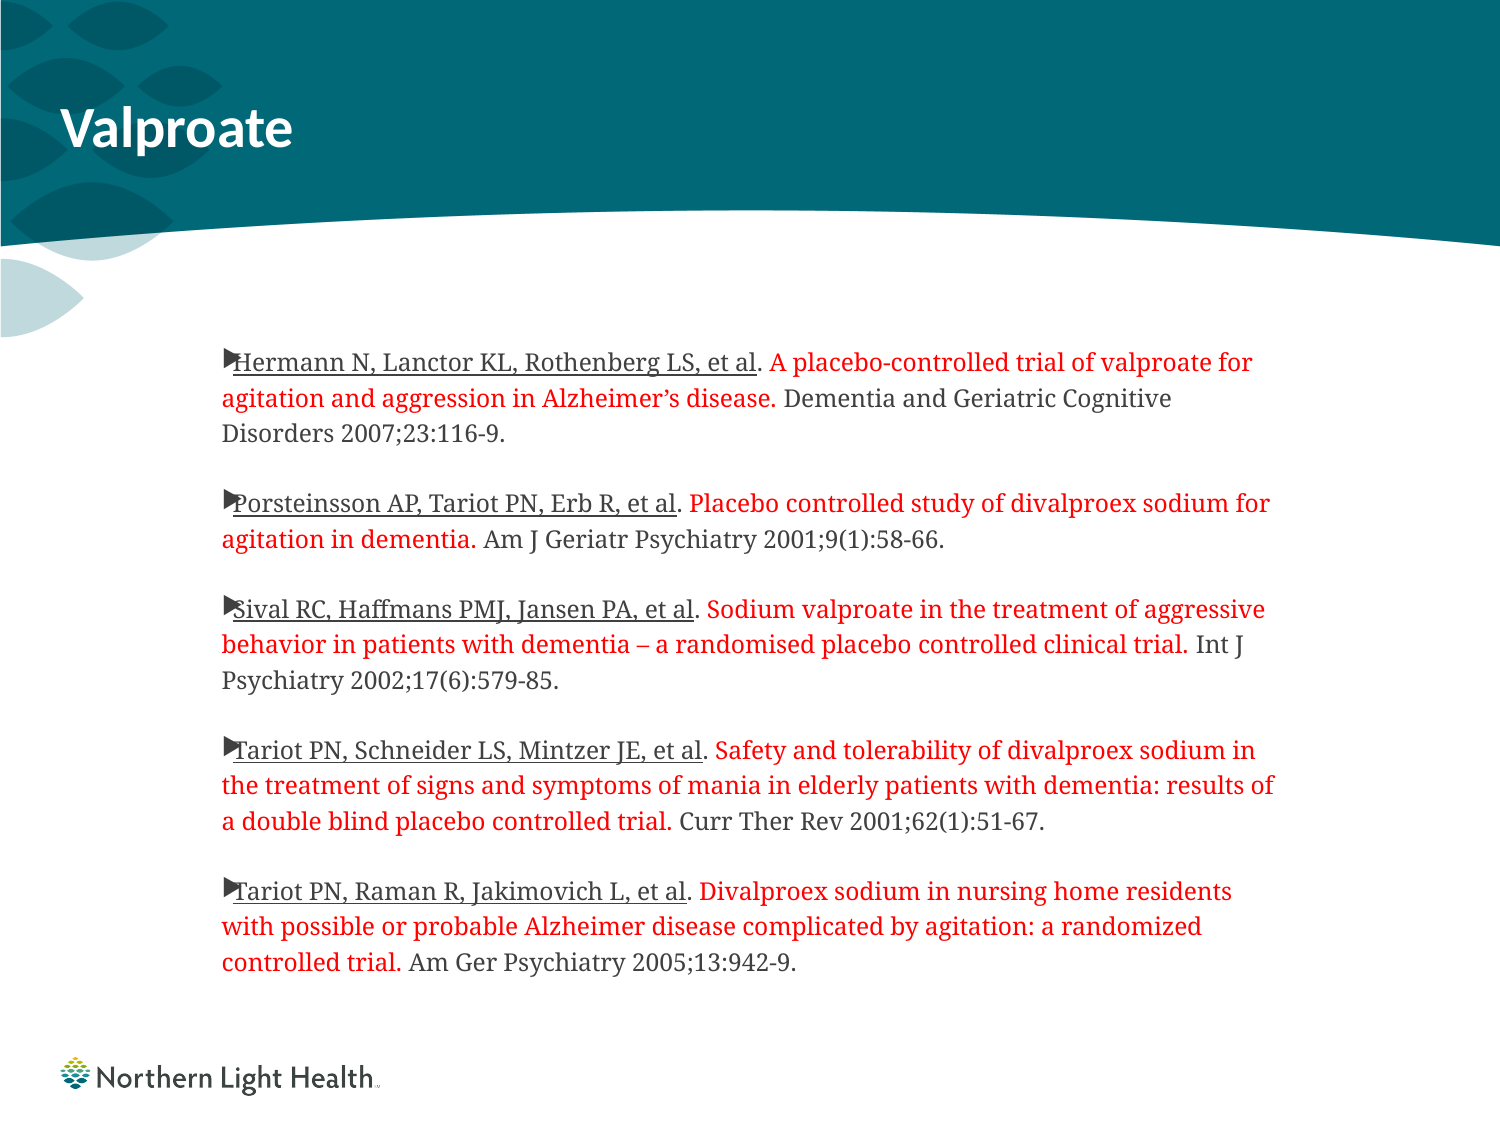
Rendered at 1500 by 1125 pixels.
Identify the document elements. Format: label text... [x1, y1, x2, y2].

title Valproate [60, 0, 1441, 210]
list Hermann N, Lanctor KL, Rothenberg LS, et al. A placebo-controlled trial of valproate for agitation and aggression in Alzheimer’s disease. Dementia and Geriatric Cognitive Disorders 2007;23:116-9. Porsteinsson AP, Tariot PN, Erb R, et al. Placebo controlled study of divalproex sodium for agitation in dementia. Am J Geriatr Psychiatry 2001;9(1):58-66. Sival RC, Haffmans PMJ, Jansen PA, et al. Sodium valproate in the treatment of aggressive behavior in patients with dementia – a randomised placebo controlled clinical trial. Int J Psychiatry 2002;17(6):579-85. Tariot PN, Schneider LS, Mintzer JE, et al. Safety and tolerability of divalproex sodium in the treatment of signs and symptoms of mania in elderly patients with dementia: results of a double blind placebo controlled trial. Curr Ther Rev 2001;62(1):51-67. Tariot PN, Raman R, Jakimovich L, et al. Divalproex sodium in nursing home residents with possible or probable Alzheimer disease complicated by agitation: a randomized controlled trial. Am Ger Psychiatry 2005;13:942-9. [221, 341, 1287, 979]
picture [0, 0, 1500, 1125]
